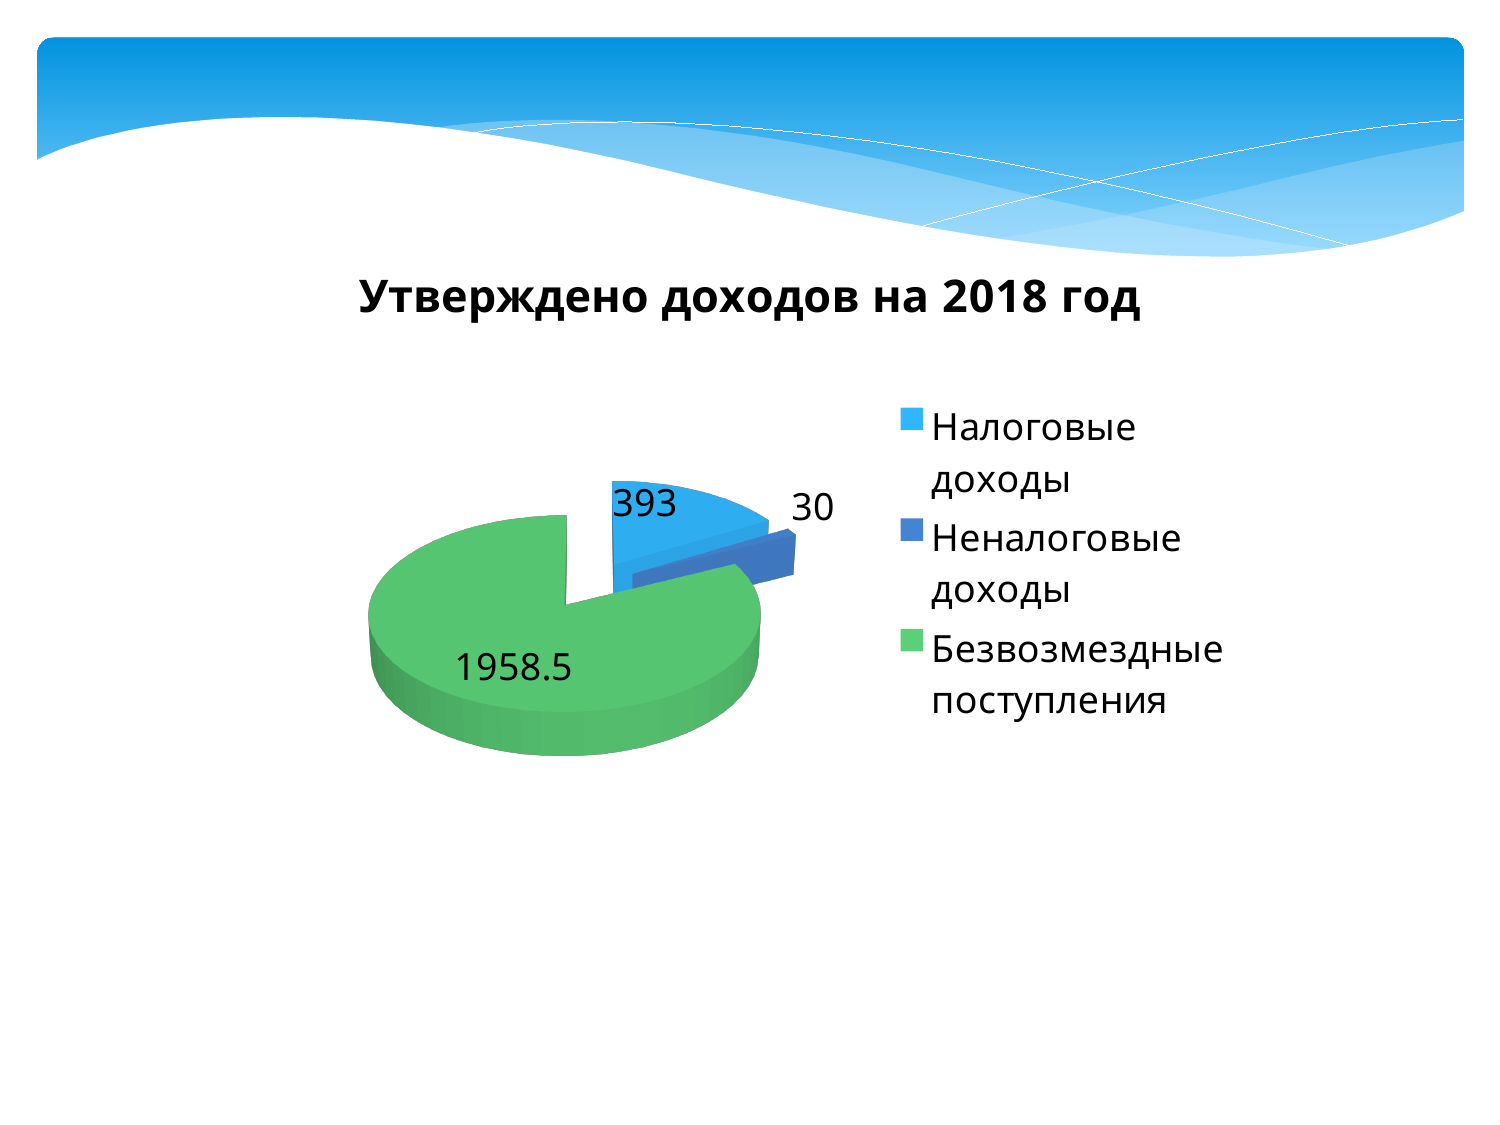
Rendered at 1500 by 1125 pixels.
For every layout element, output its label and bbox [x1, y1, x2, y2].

chart [249, 228, 1251, 897]
